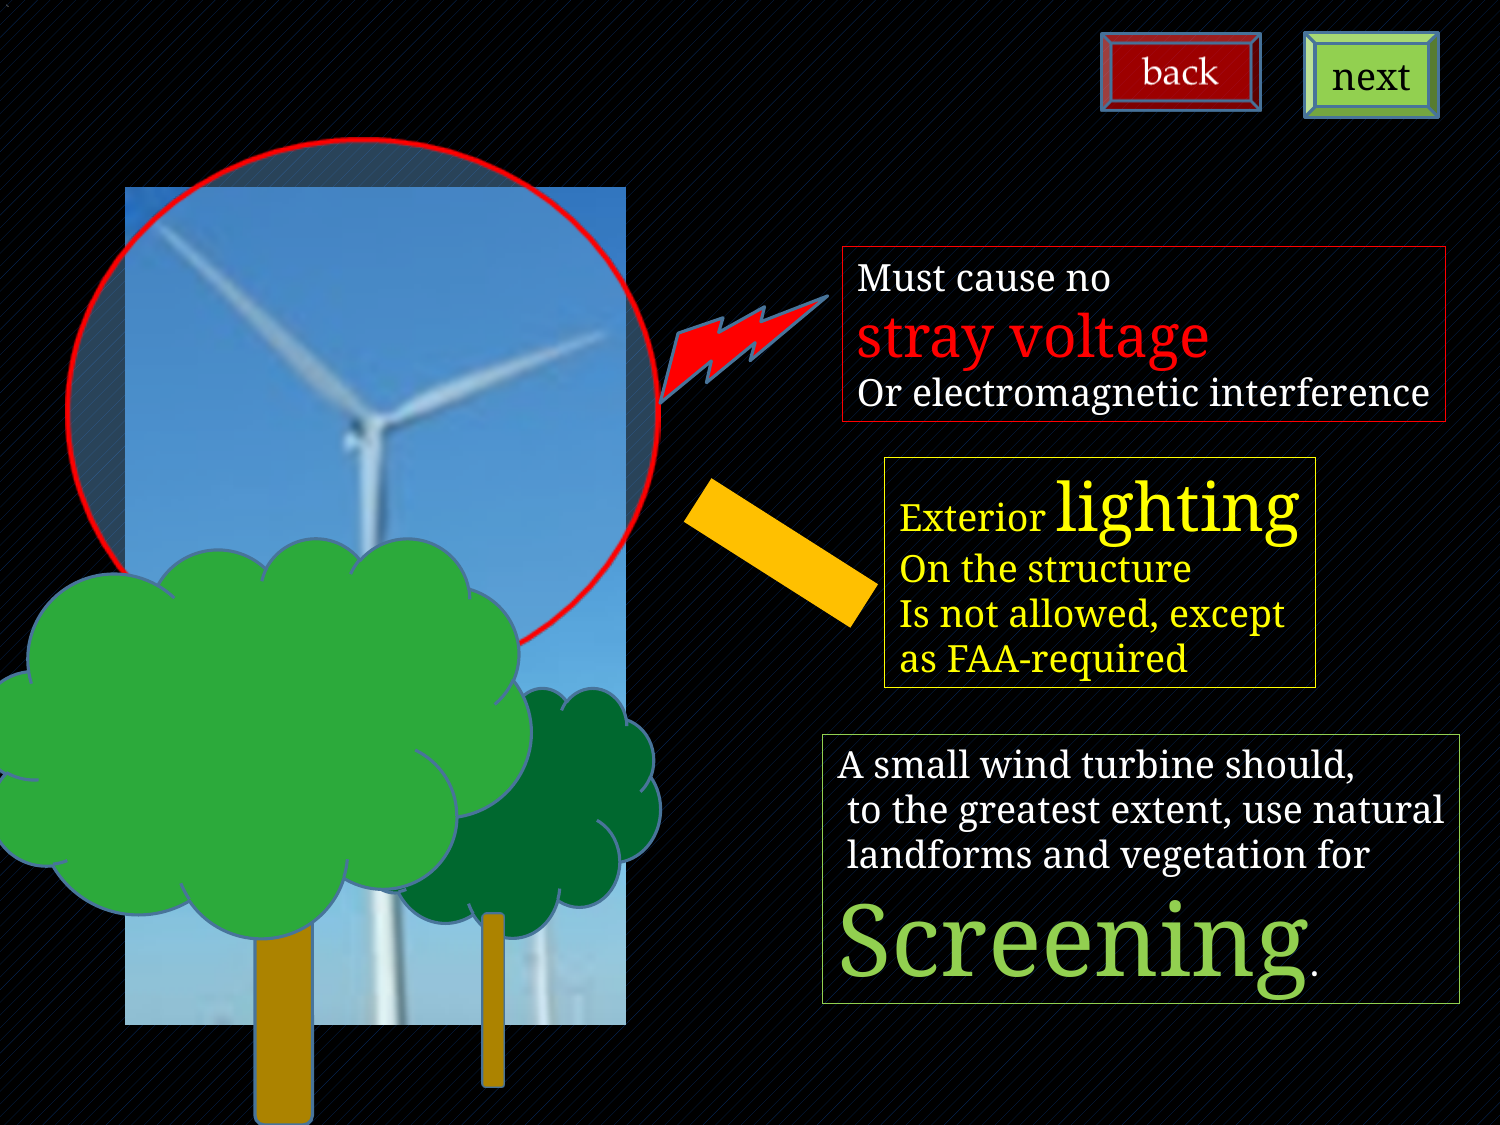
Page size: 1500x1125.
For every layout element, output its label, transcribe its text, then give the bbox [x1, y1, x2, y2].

text_box [253, 1041, 315, 1125]
text_box Must cause no stray voltage Or electromagnetic interference [842, 246, 1446, 422]
picture [1099, 32, 1263, 118]
text_box [672, 294, 830, 396]
text_box next [1303, 31, 1440, 119]
picture [64, 136, 661, 1088]
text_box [697, 499, 865, 607]
text_box A small wind turbine should, to the greatest extent, use natural landforms and vegetation for Screening. [822, 734, 1460, 1004]
text_box Exterior lighting On the structure Is not allowed, except as FAA-required [884, 457, 1316, 688]
text_box next [1310, 34, 1434, 42]
text_box [634, 721, 663, 860]
text_box [0, 595, 114, 914]
